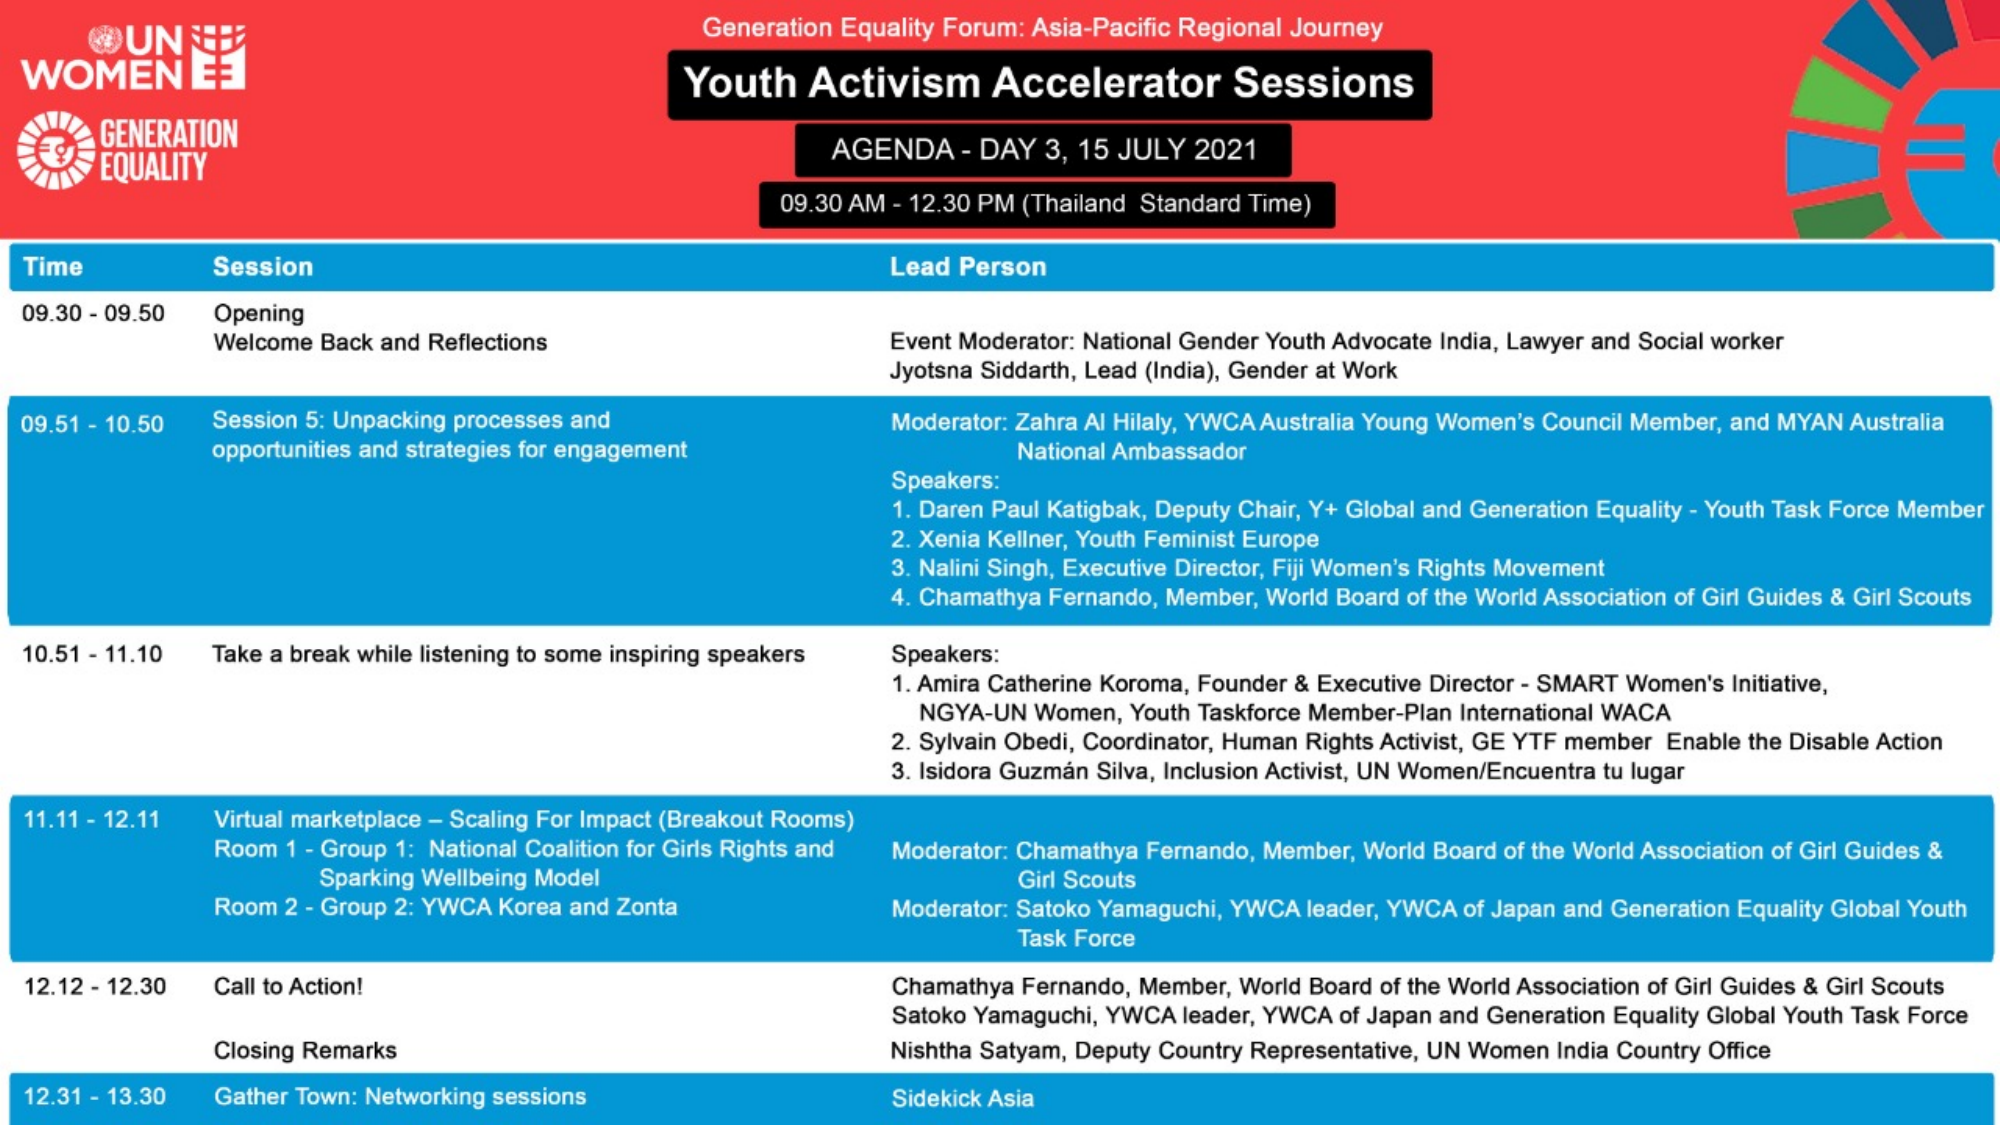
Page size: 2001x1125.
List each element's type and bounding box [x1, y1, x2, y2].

list [0, 0, 2000, 1125]
